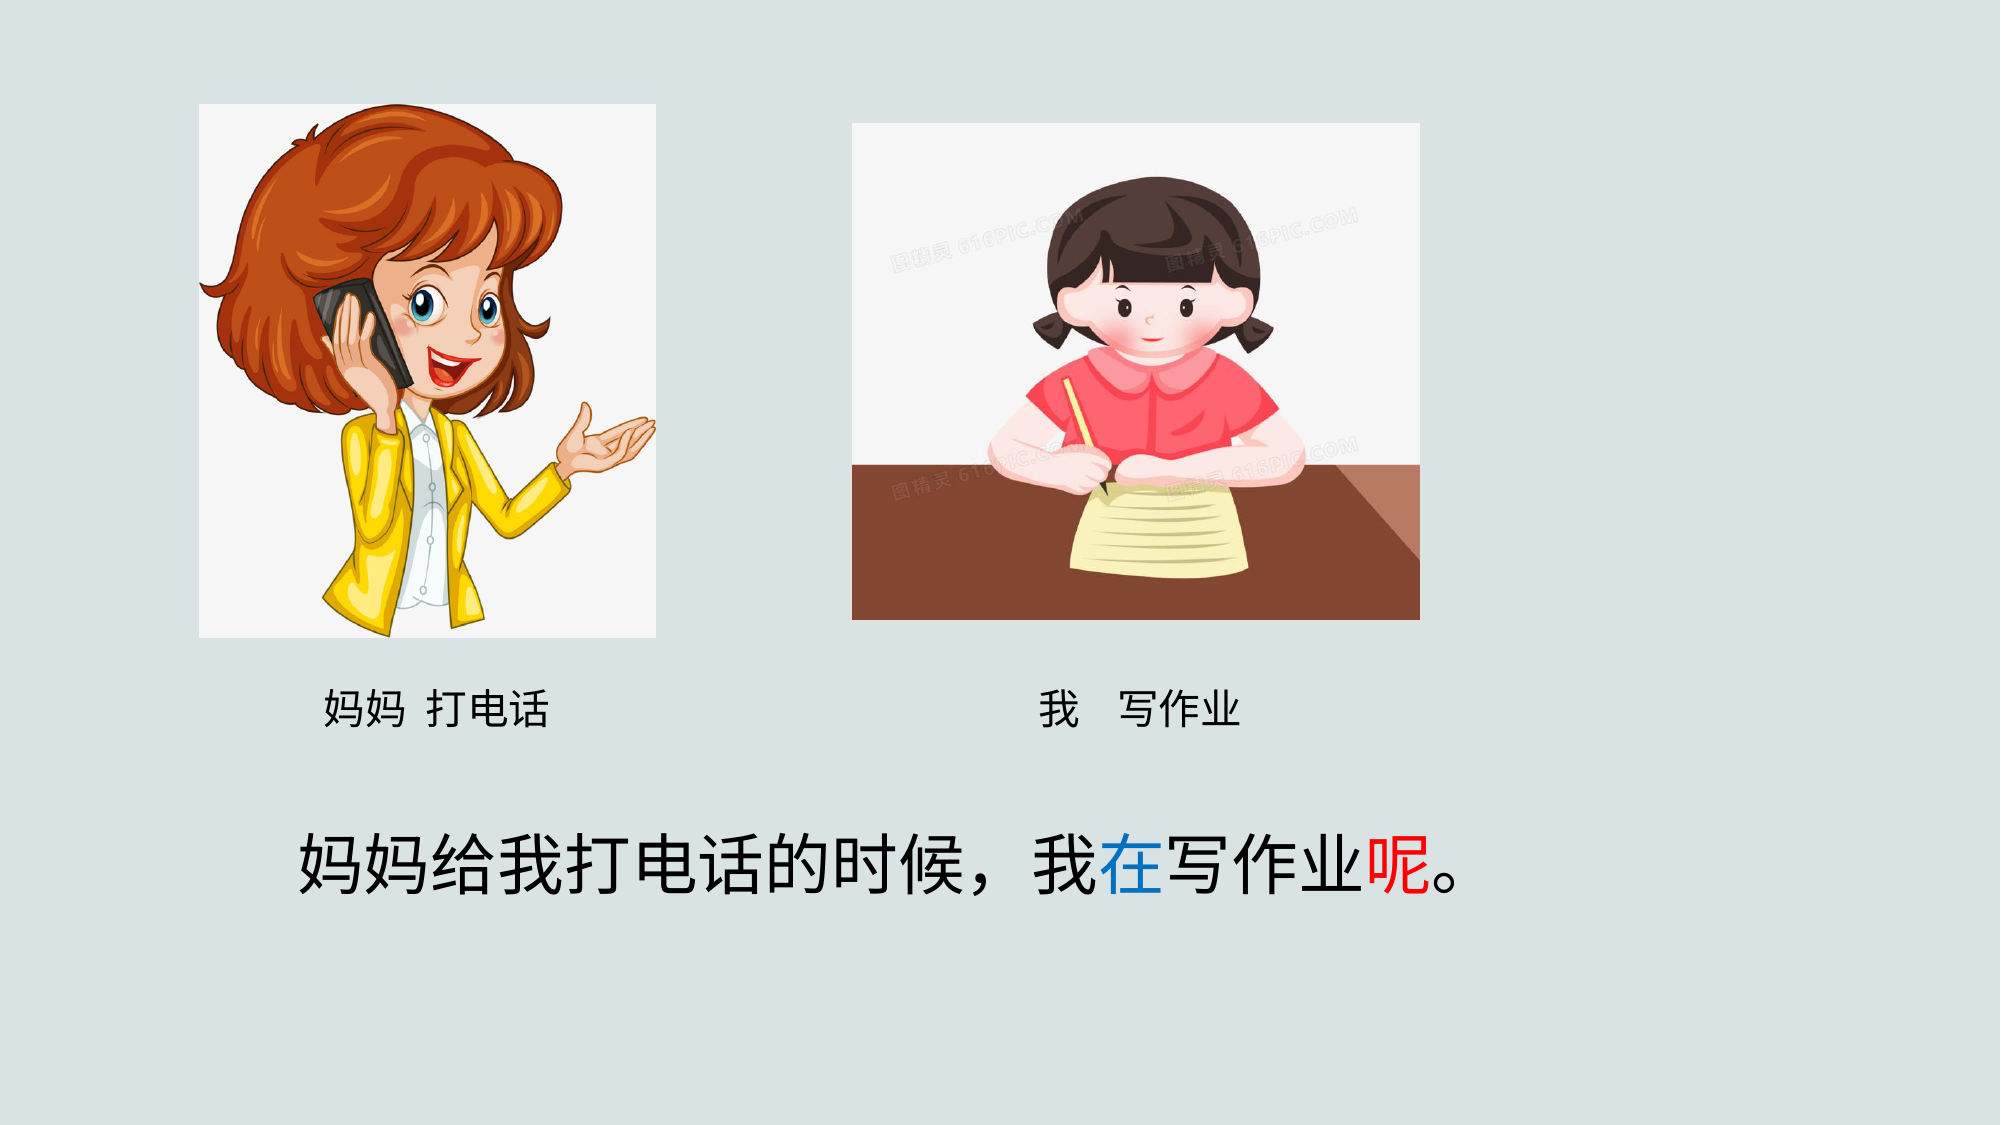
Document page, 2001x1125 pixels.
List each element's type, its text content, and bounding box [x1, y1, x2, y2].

picture [852, 122, 1420, 620]
picture [199, 104, 656, 638]
text_box 妈妈 打电话 [308, 675, 656, 740]
text_box 我 写作业 [1023, 675, 1313, 740]
text_box 妈妈给我打电话的时候，我在写作业呢。 [282, 815, 1765, 910]
